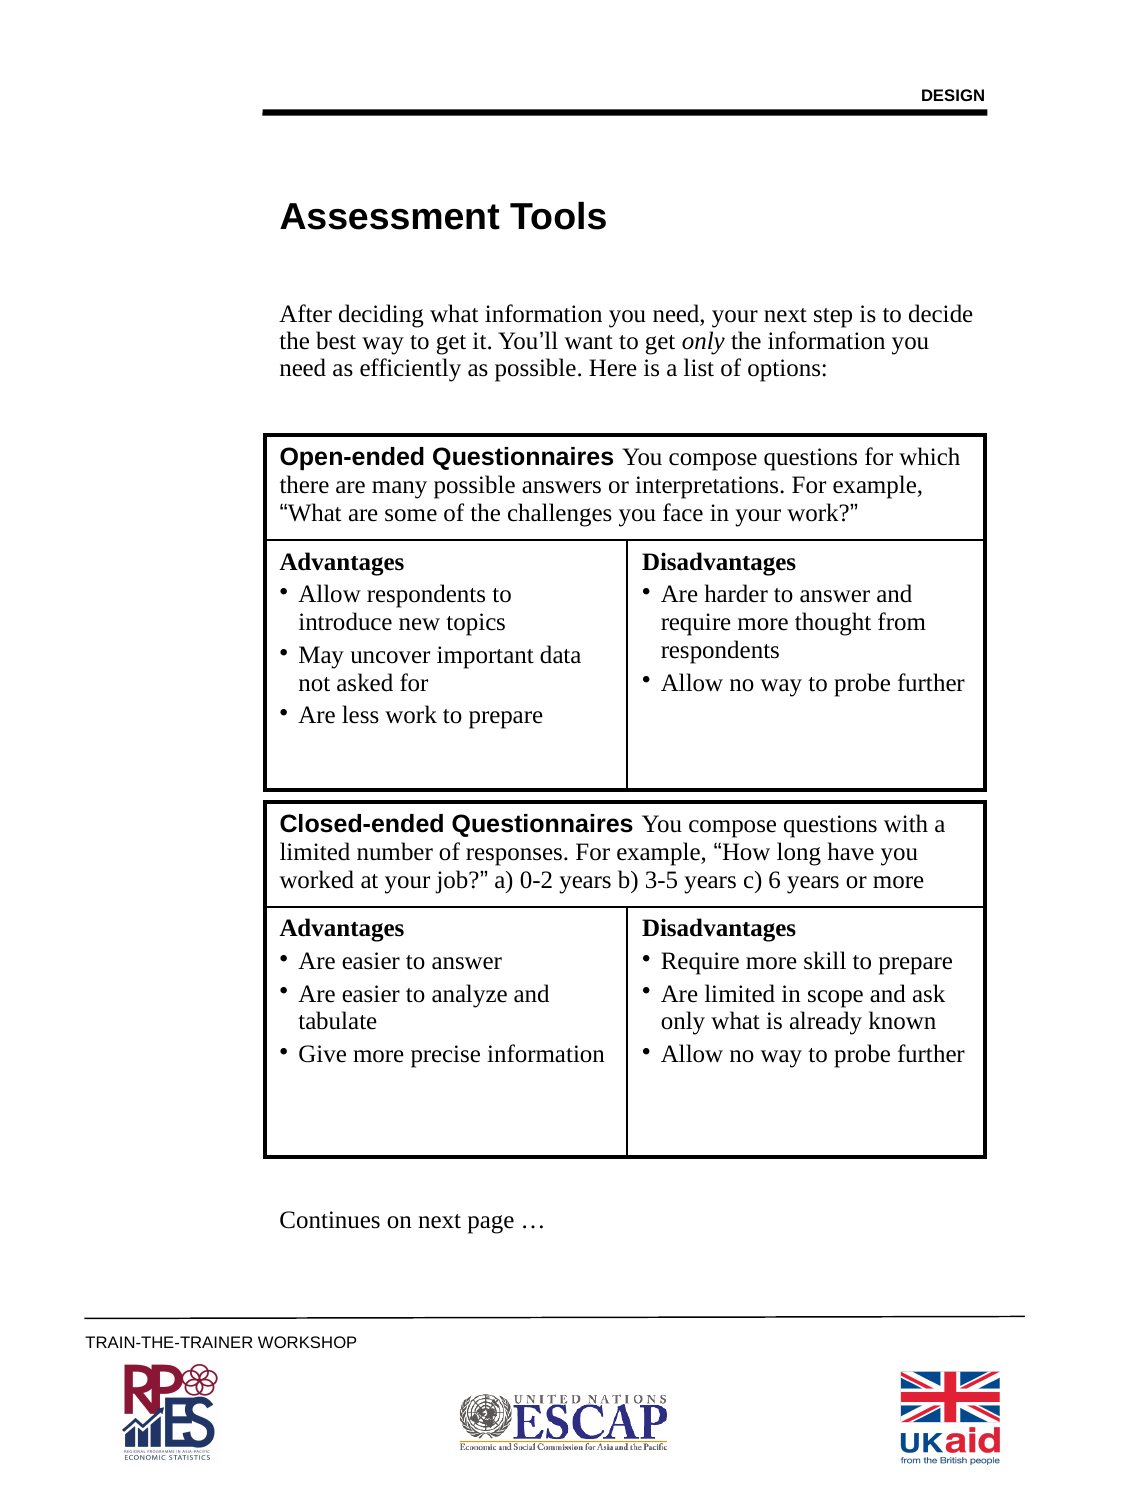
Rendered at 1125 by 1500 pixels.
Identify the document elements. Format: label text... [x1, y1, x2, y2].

picture [900, 1369, 1002, 1468]
text_box DESIGN [612, 77, 1000, 112]
picture [454, 1383, 671, 1455]
table_cell Advantages Allow respondents to introduce new topics May uncover important data not asked for Are less work to prepare [267, 541, 626, 788]
text_box After deciding what information you need, your next step is to decide the best way to get it. You’ll want to get only the information you need as efficiently as possible. Here is a list of options: [264, 293, 990, 390]
table_cell Disadvantages Are harder to answer and require more thought from respondents Allow no way to probe further [628, 541, 983, 788]
table_header Closed-ended Questionnaires You compose questions with a limited number of responses. For example, “How long have you worked at your job?” a) 0-2 years b) 3-5 years c) 6 years or more [267, 804, 983, 906]
text_box Continues on next page … [264, 1195, 717, 1241]
table_cell Disadvantages Require more skill to prepare Are limited in scope and ask only what is already known Allow no way to probe further [628, 908, 983, 1155]
table_cell Advantages Are easier to answer Are easier to analyze and tabulate Give more precise information [267, 908, 626, 1155]
picture [120, 1362, 221, 1463]
title Assessment Tools [264, 208, 965, 221]
table_header Open-ended Questionnaires You compose questions for which there are many possible answers or interpretations. For example, “What are some of the challenges you face in your work?” [267, 437, 983, 539]
